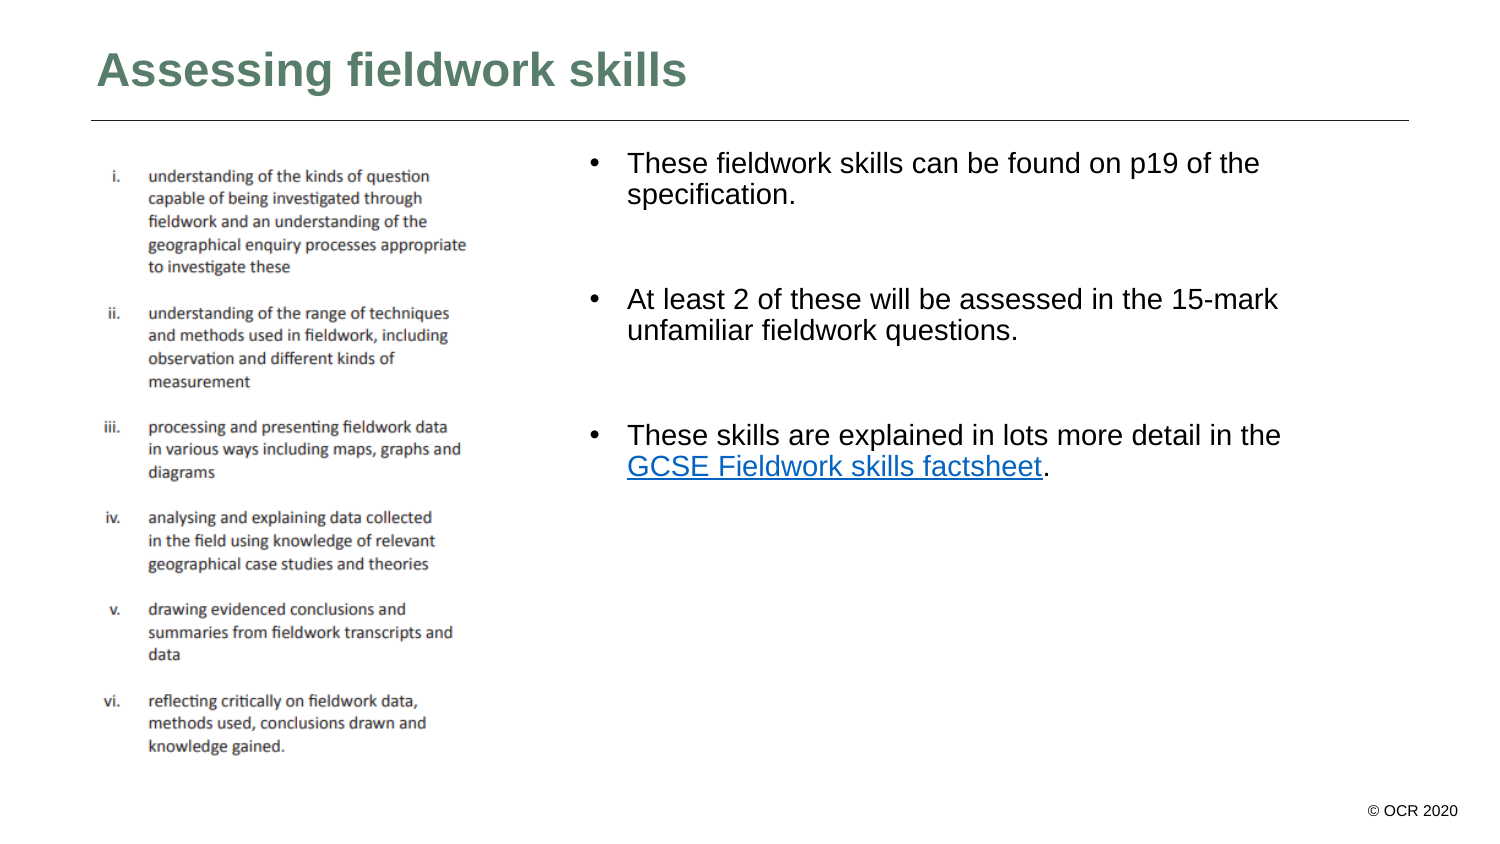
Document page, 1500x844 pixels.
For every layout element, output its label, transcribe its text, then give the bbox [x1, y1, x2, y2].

picture [79, 144, 487, 758]
text_box © OCR 2020 [1353, 793, 1478, 827]
text_box These fieldwork skills can be found on p19 of the specification. At least 2 of these will be assessed in the 15-mark unfamiliar fieldwork questions. These skills are explained in lots more detail in the GCSE Fieldwork skills factsheet. [574, 140, 1353, 754]
title Assessing fieldwork skills [81, 38, 1157, 105]
